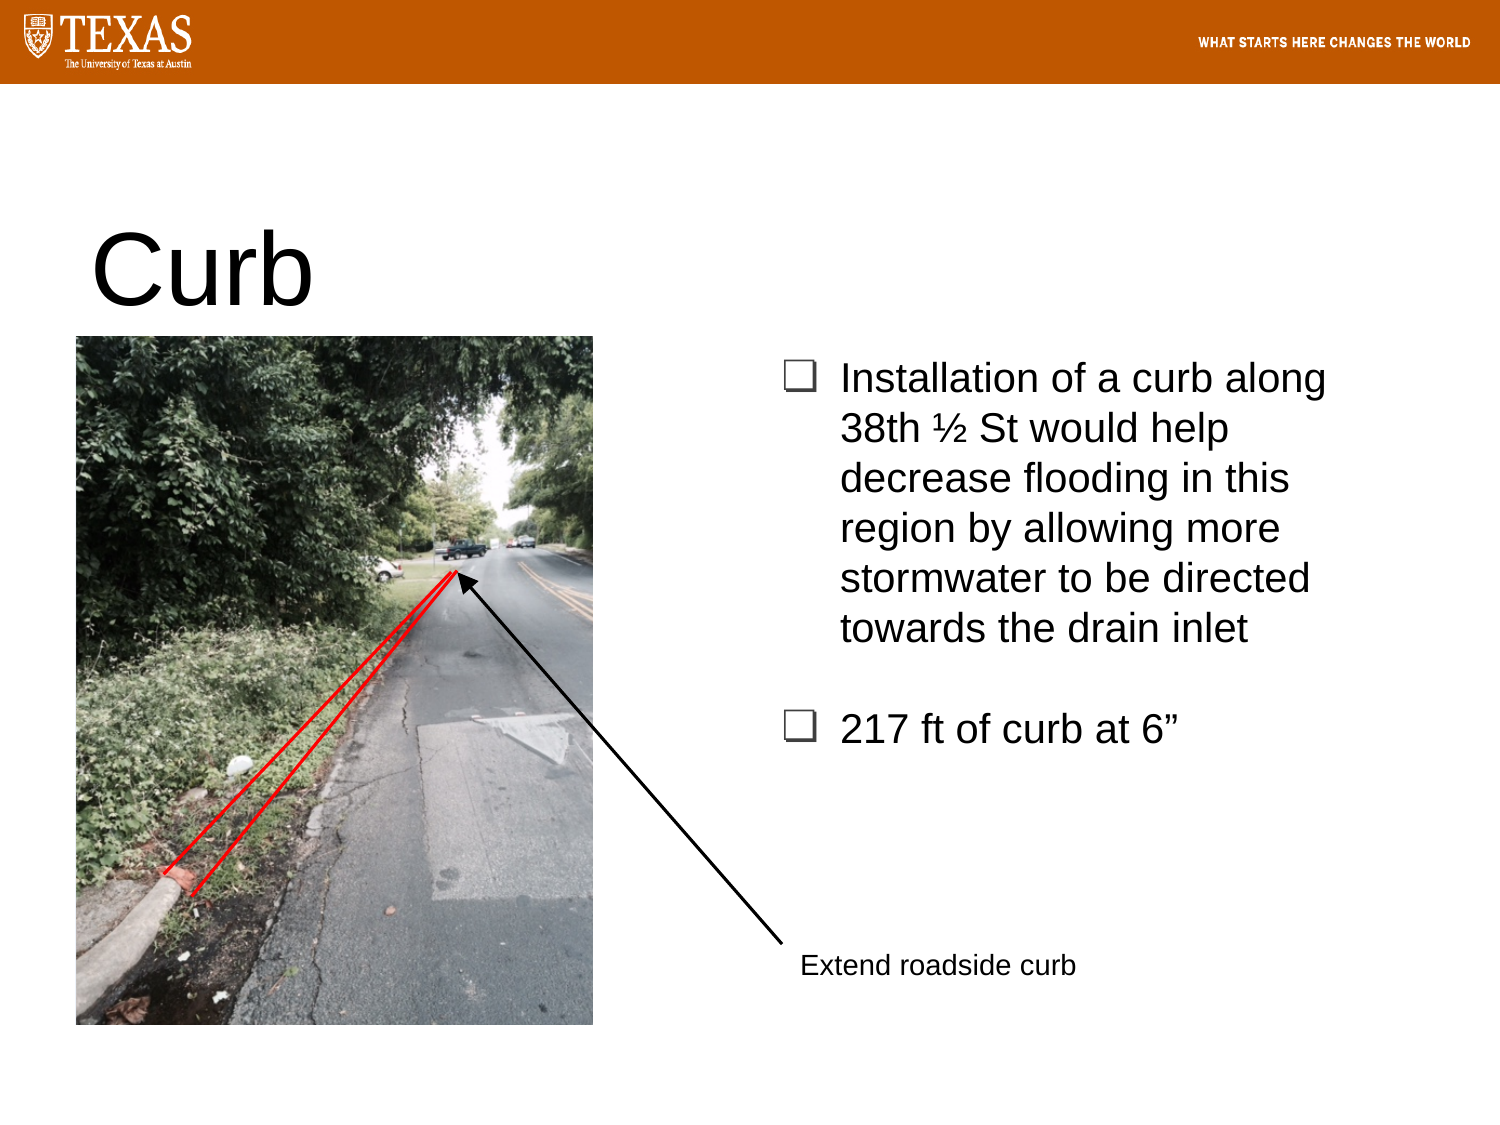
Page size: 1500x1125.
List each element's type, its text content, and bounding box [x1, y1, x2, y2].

text_box Extend roadside curb [785, 931, 1272, 1059]
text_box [163, 571, 188, 875]
picture [0, 0, 1500, 1125]
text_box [191, 570, 458, 897]
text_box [457, 571, 783, 945]
list Installation of a curb along 38th ½ St would help decrease flooding in this region by allowing more stormwater to be directed towards the drain inlet 217 ft of curb at 6” [750, 358, 1425, 1025]
title Curb [75, 170, 1425, 358]
